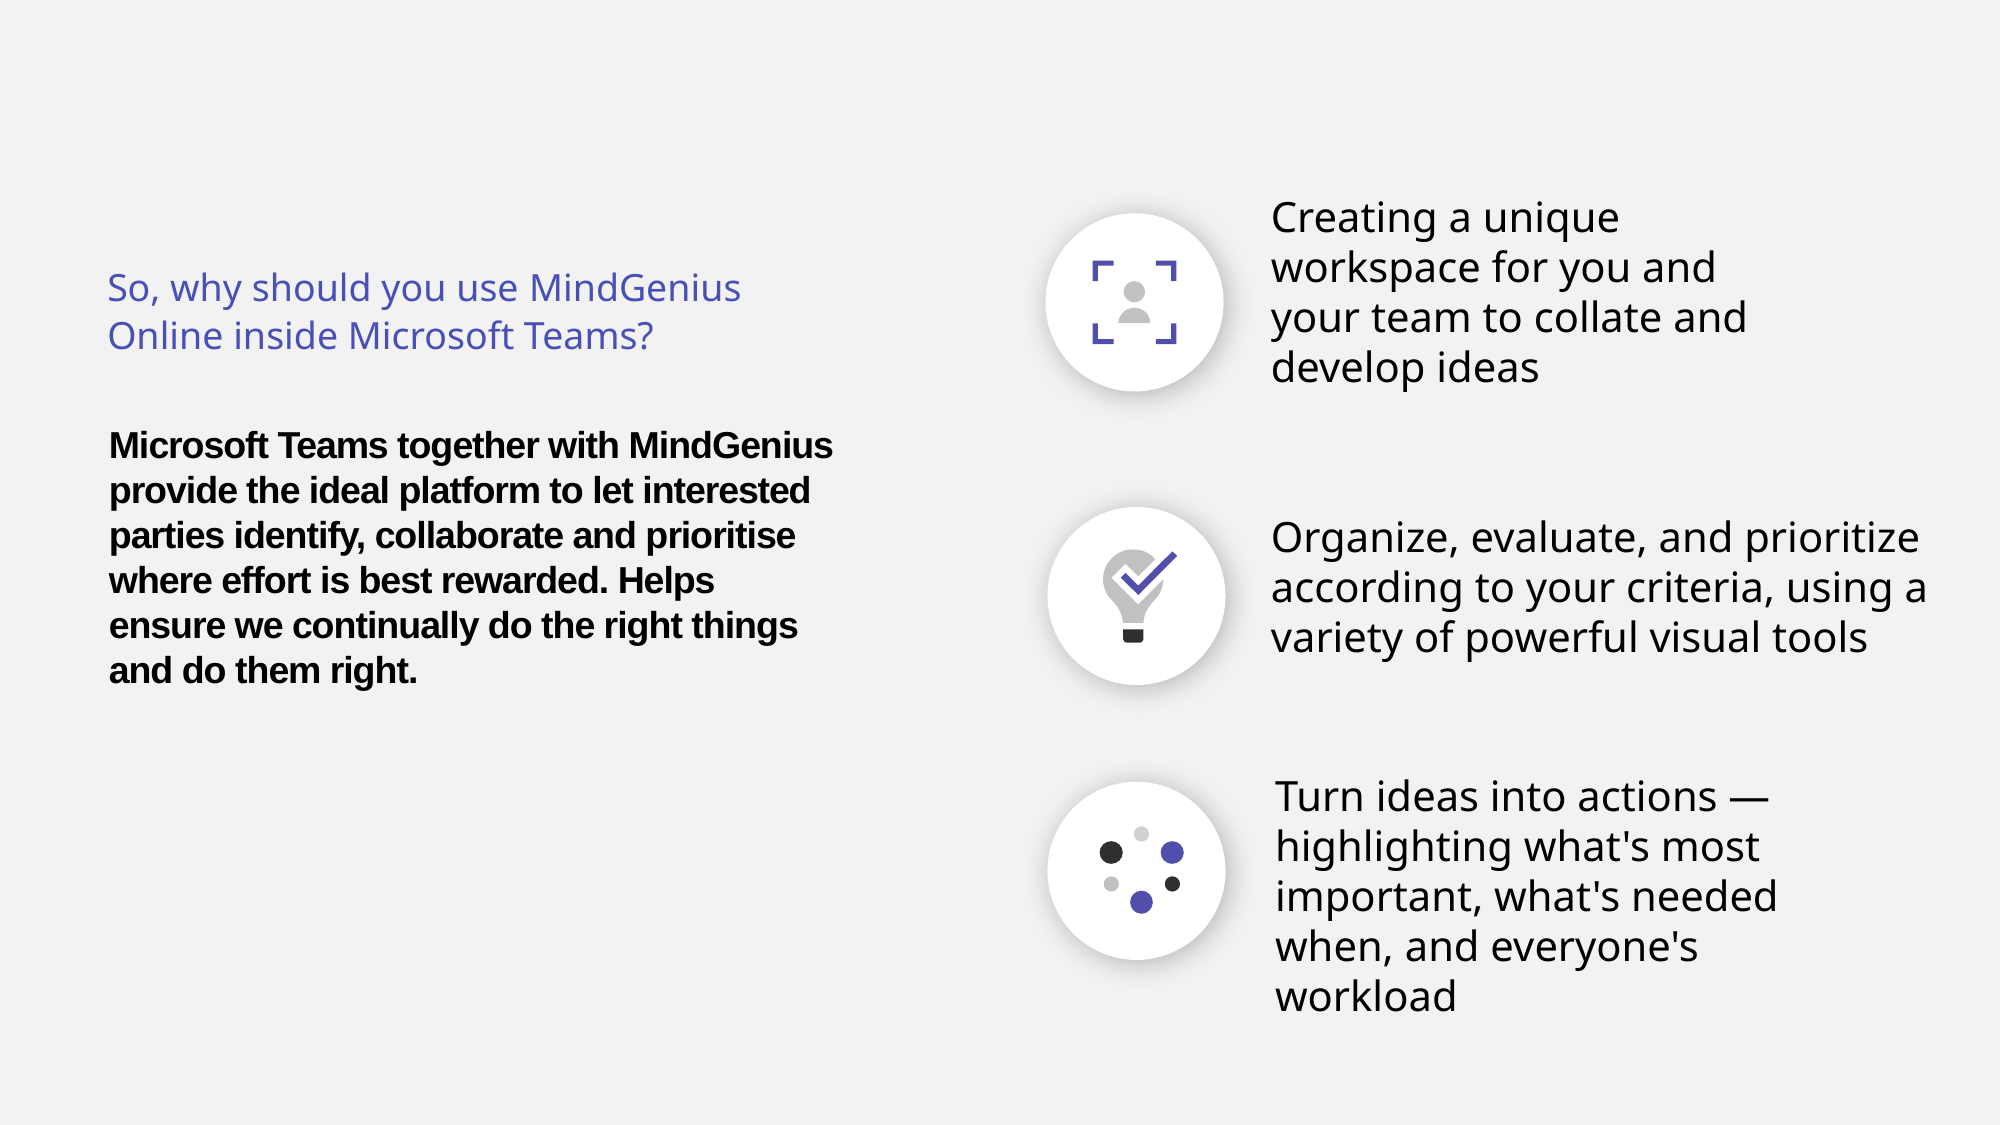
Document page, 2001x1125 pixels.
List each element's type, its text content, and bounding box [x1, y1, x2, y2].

title Microsoft Teams together with MindGenius provide the ideal platform to let interested parties identify, collaborate and prioritise where effort is best rewarded. Helps ensure we continually do the right things and do them right. [109, 421, 837, 694]
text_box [1099, 826, 1185, 914]
list Creating a unique workspace for you and your team to collate and develop ideas [1270, 190, 1789, 393]
text_box [1044, 212, 1225, 393]
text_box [1102, 549, 1178, 643]
text_box Organize, evaluate, and prioritize according to your criteria, using a variety of powerful visual tools [1270, 510, 1952, 661]
text_box So, why should you use MindGenius Online inside Microsoft Teams? [92, 253, 779, 365]
text_box [1046, 506, 1227, 686]
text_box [1092, 260, 1177, 345]
text_box Turn ideas into actions — highlighting what's most important, what's needed when, and everyone's workload [1274, 769, 1851, 1020]
text_box [1046, 781, 1227, 961]
